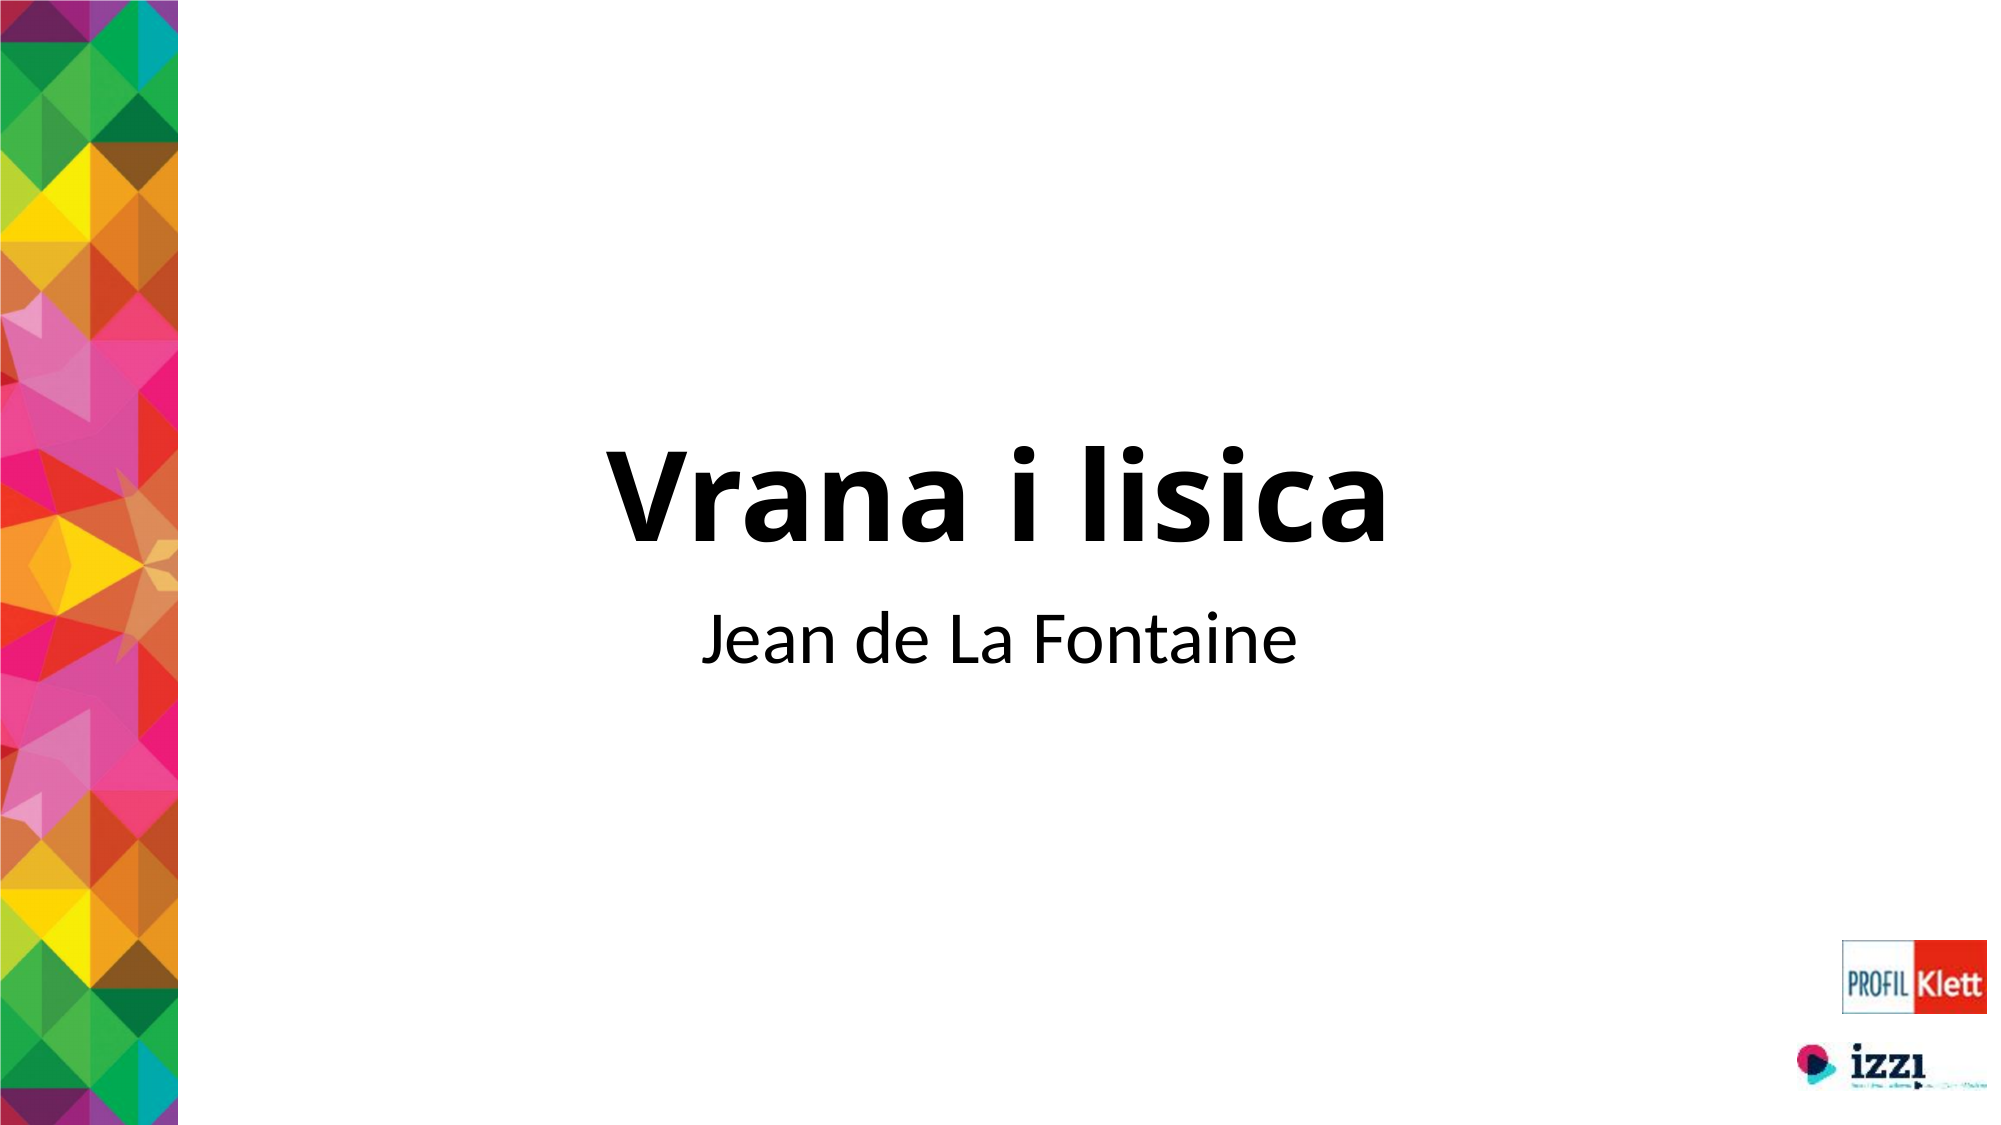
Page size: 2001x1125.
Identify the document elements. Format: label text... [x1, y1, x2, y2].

picture [1, 2, 178, 1124]
picture [1797, 1042, 1987, 1091]
title Vrana i lisica [249, 184, 1750, 576]
picture [1842, 940, 1987, 1014]
subtitle Jean de La Fontaine [249, 590, 1750, 863]
